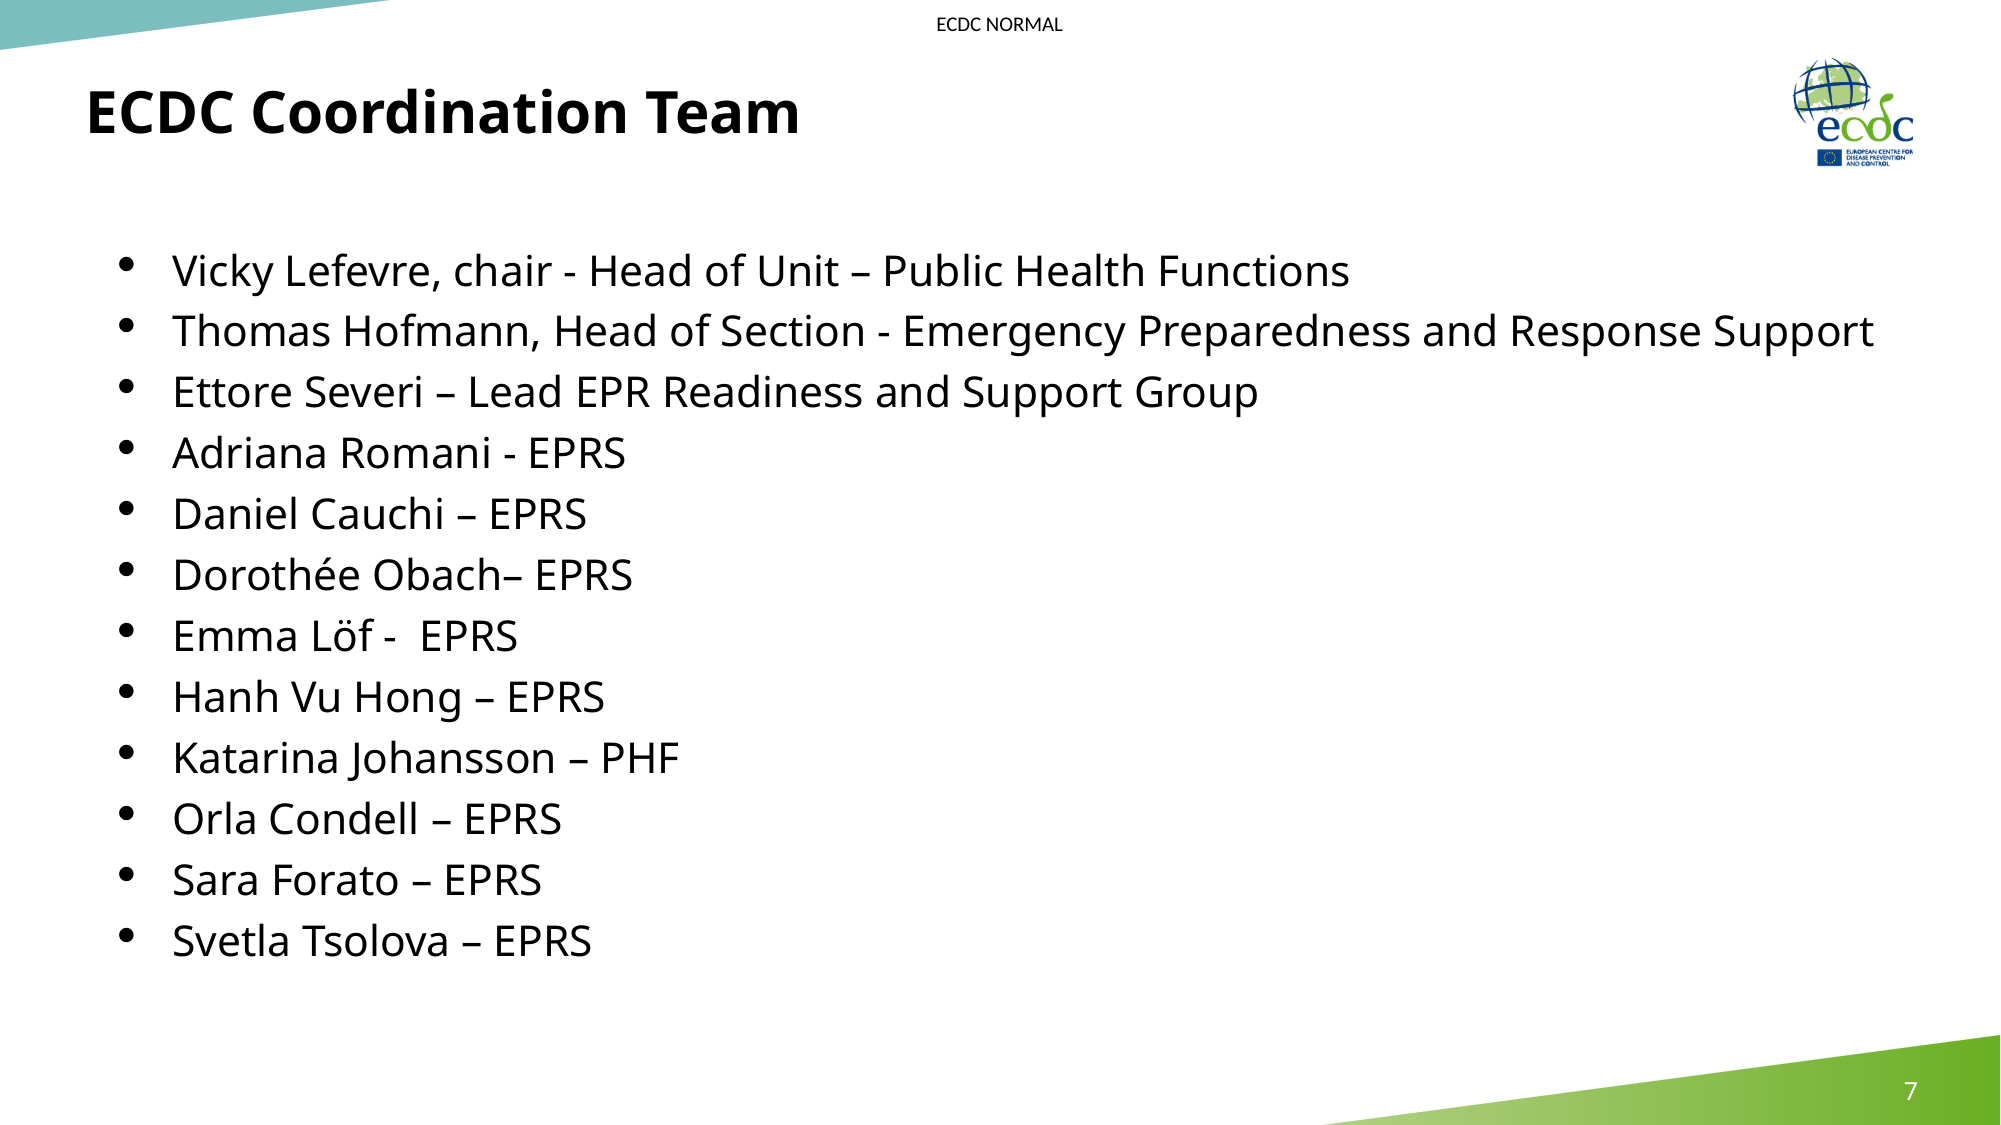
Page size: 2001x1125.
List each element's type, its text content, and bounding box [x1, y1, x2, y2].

slide_number 7 [1483, 1062, 1934, 1123]
picture [0, 0, 2001, 1125]
list Vicky Lefevre, chair - Head of Unit – Public Health Functions Thomas Hofmann, Head of Section - Emergency Preparedness and Response Support Ettore Severi – Lead EPR Readiness and Support Group Adriana Romani - EPRS Daniel Cauchi – EPRS Dorothée Obach– EPRS Emma Löf - EPRS Hanh Vu Hong – EPRS Katarina Johansson – PHF Orla Condell – EPRS Sara Forato – EPRS Svetla Tsolova – EPRS [104, 241, 1934, 1014]
title ECDC Coordination Team [70, 36, 1770, 193]
